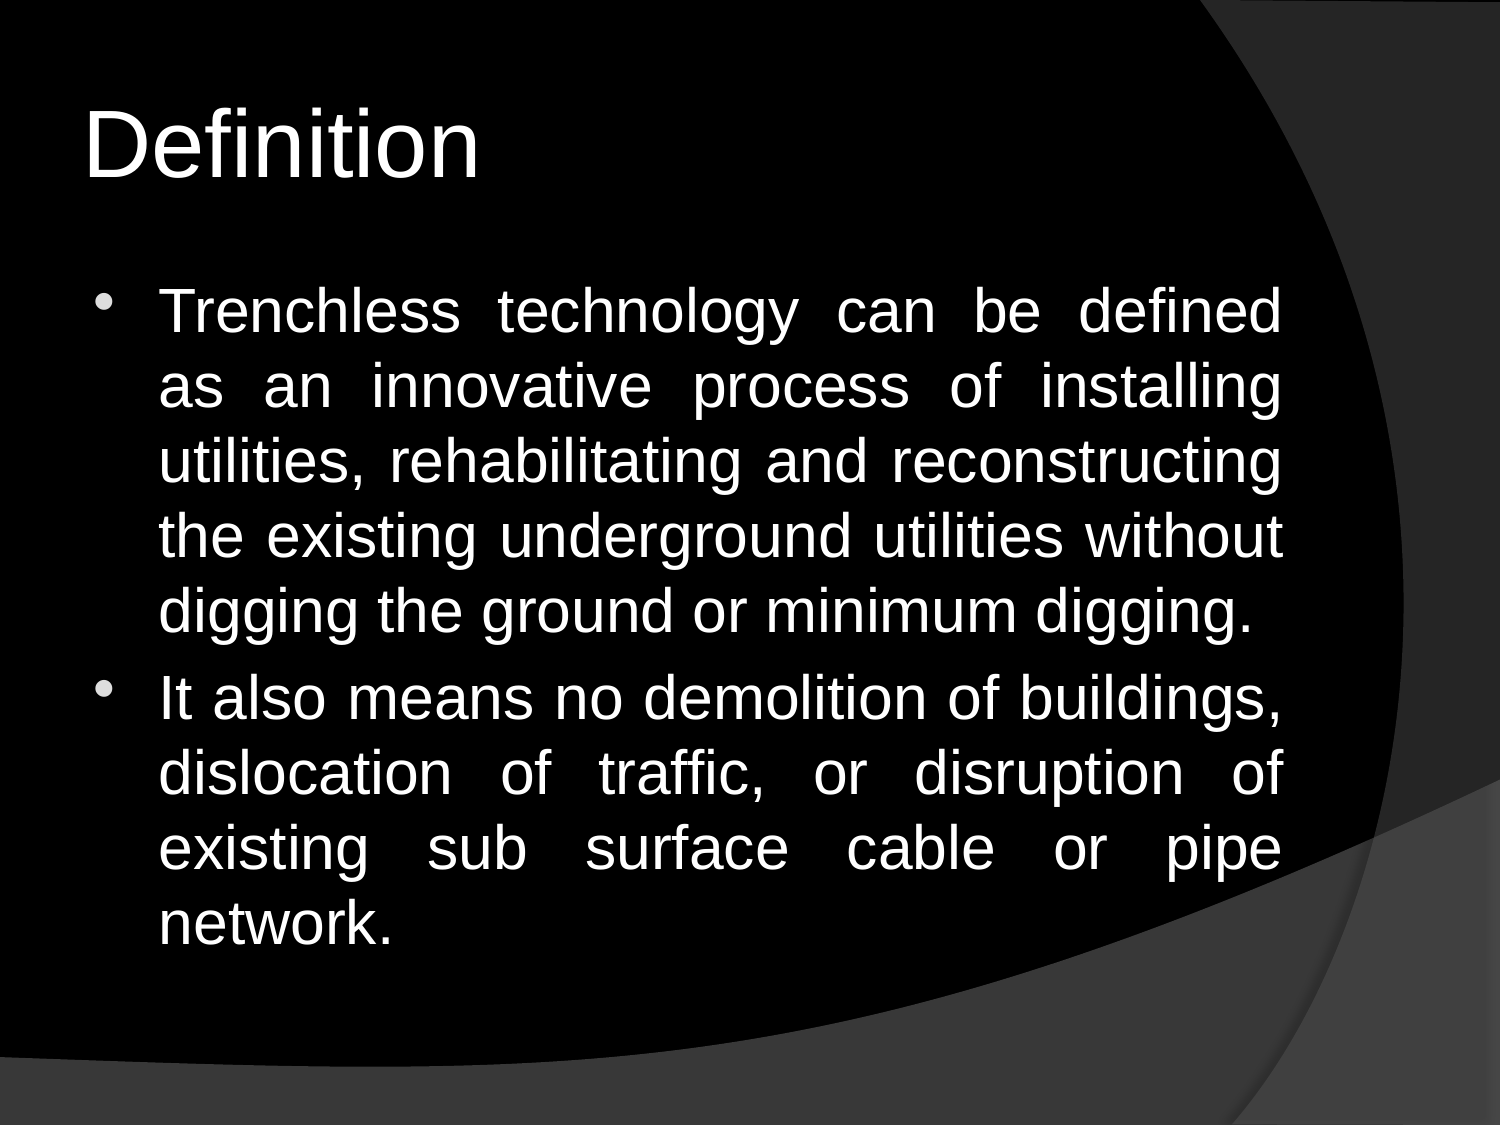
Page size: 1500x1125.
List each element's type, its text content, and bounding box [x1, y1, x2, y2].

list Trenchless technology can be defined as an innovative process of installing utilities, rehabilitating and reconstructing the existing underground utilities without digging the ground or minimum digging. It also means no demolition of buildings, dislocation of traffic, or disruption of existing sub surface cable or pipe network. [75, 262, 1300, 1005]
title Definition [75, 45, 1300, 233]
